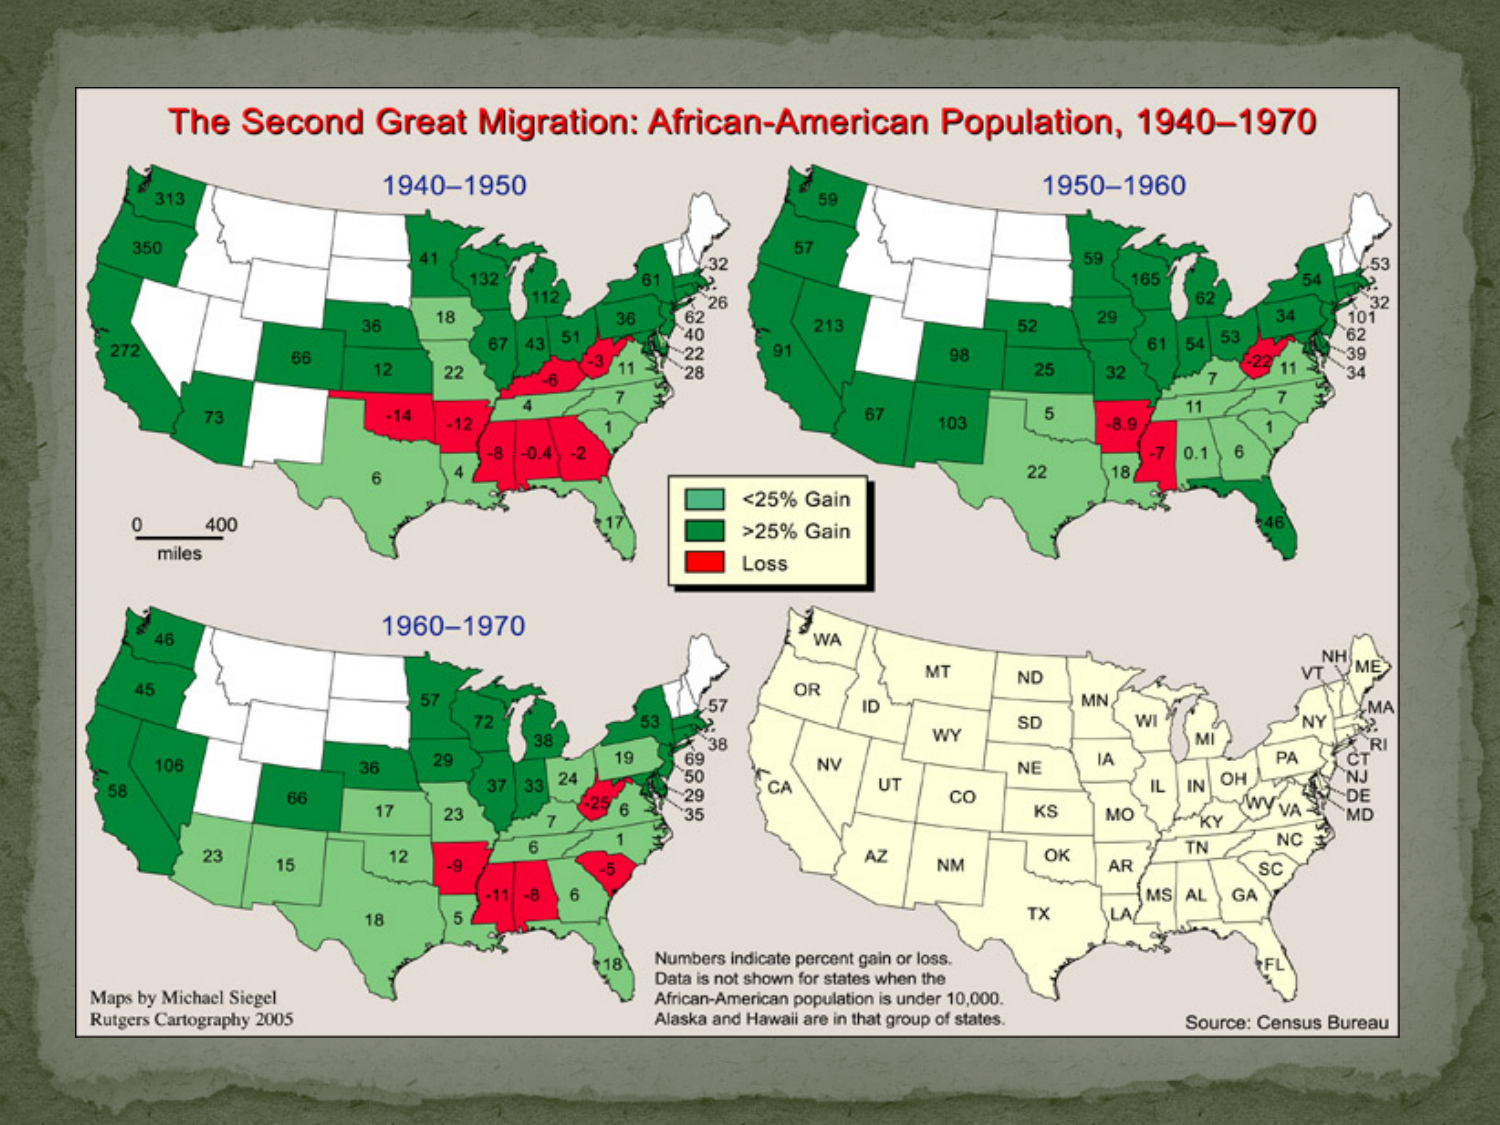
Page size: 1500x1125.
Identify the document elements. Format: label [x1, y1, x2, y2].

list [78, 91, 1398, 1035]
